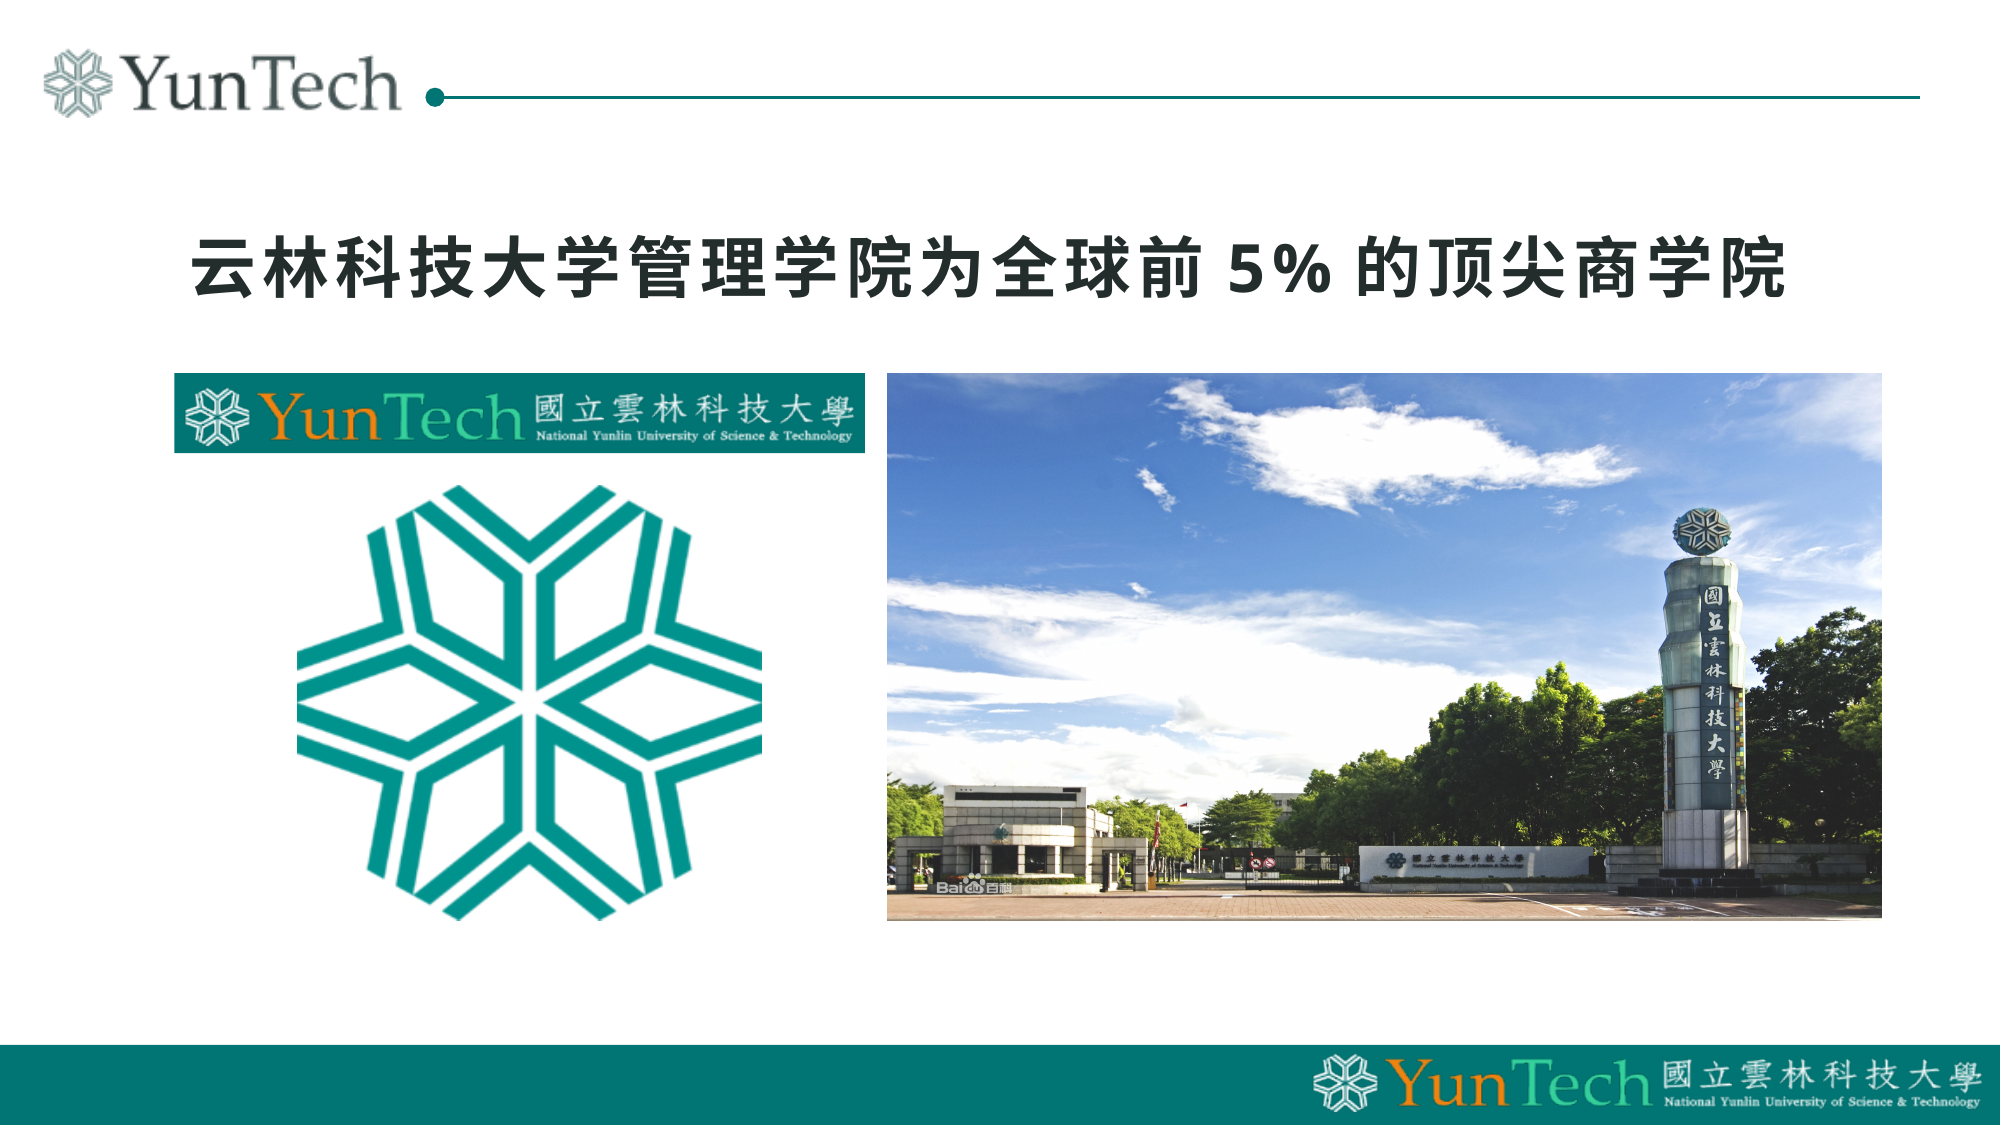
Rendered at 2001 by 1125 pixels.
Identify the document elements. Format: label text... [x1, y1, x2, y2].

picture [1310, 1049, 1985, 1119]
picture [887, 373, 1882, 922]
picture [297, 485, 762, 921]
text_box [174, 373, 865, 454]
text_box 云林科技大学管理学院为全球前5%的顶尖商学院 [174, 200, 1883, 342]
